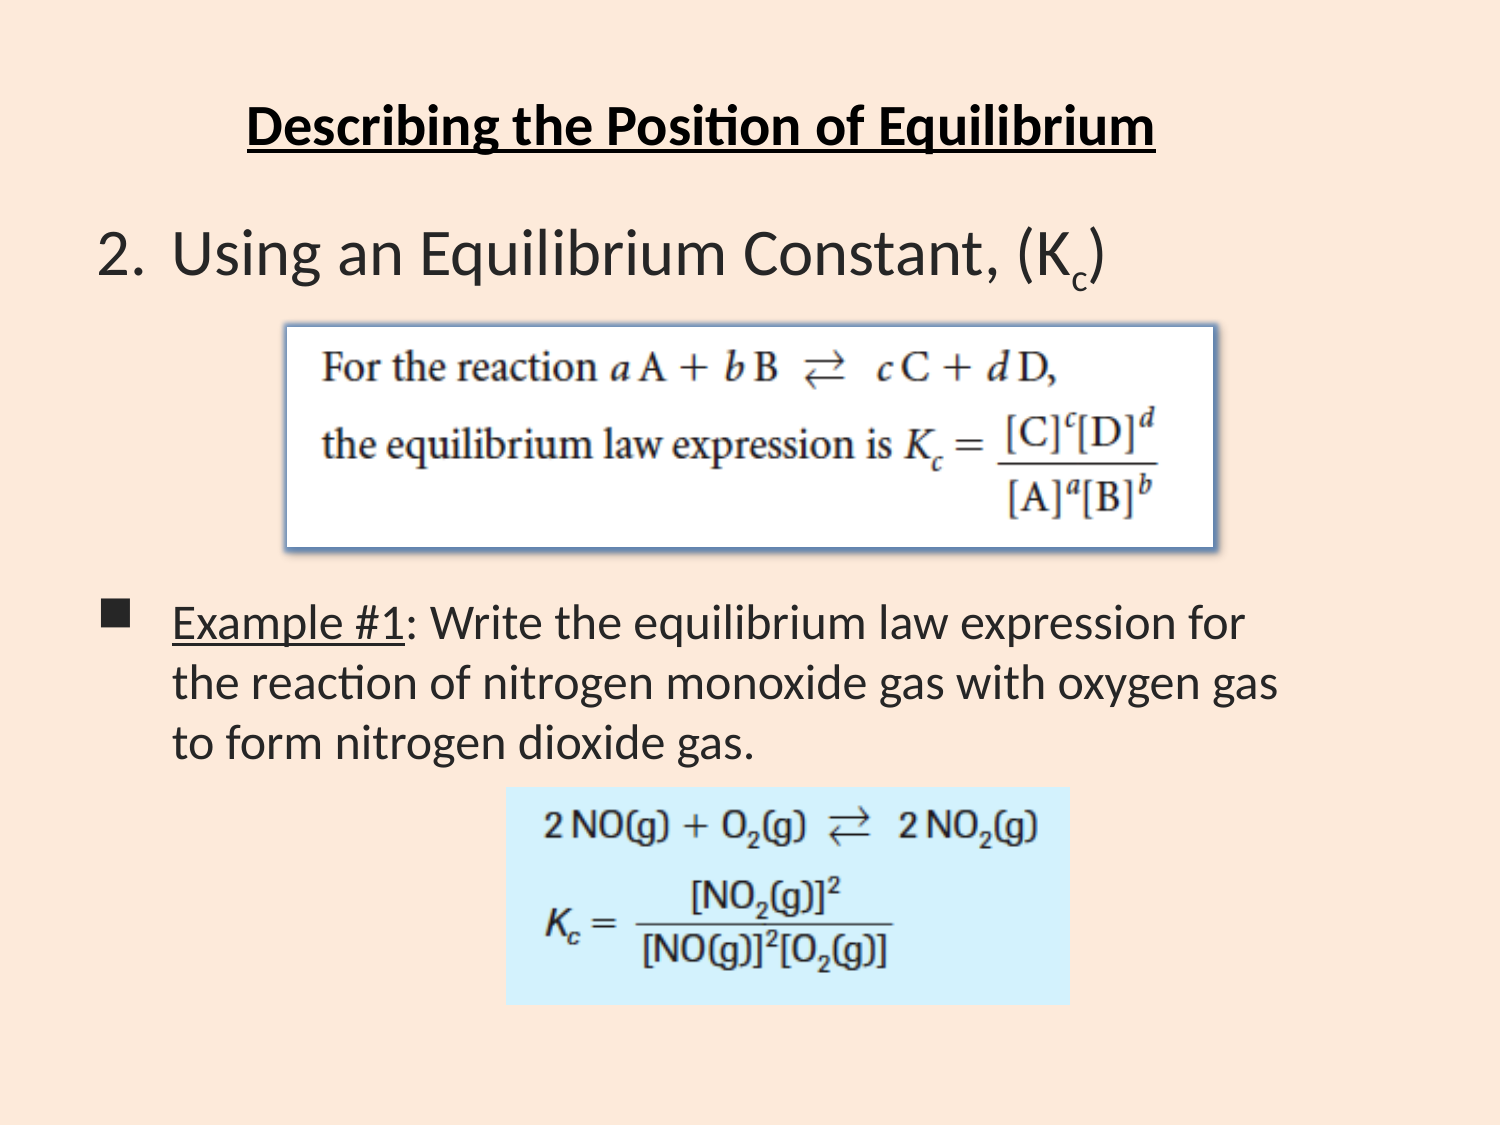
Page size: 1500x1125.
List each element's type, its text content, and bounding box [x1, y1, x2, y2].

list Using an Equilibrium Constant, (Kc) Example #1: Write the equilibrium law expression for the reaction of nitrogen monoxide gas with oxygen gas to form nitrogen dioxide gas. [81, 201, 1322, 1005]
picture [287, 327, 1213, 547]
picture [506, 786, 1070, 1006]
text_box Describing the Position of Equilibrium [81, 79, 1322, 201]
